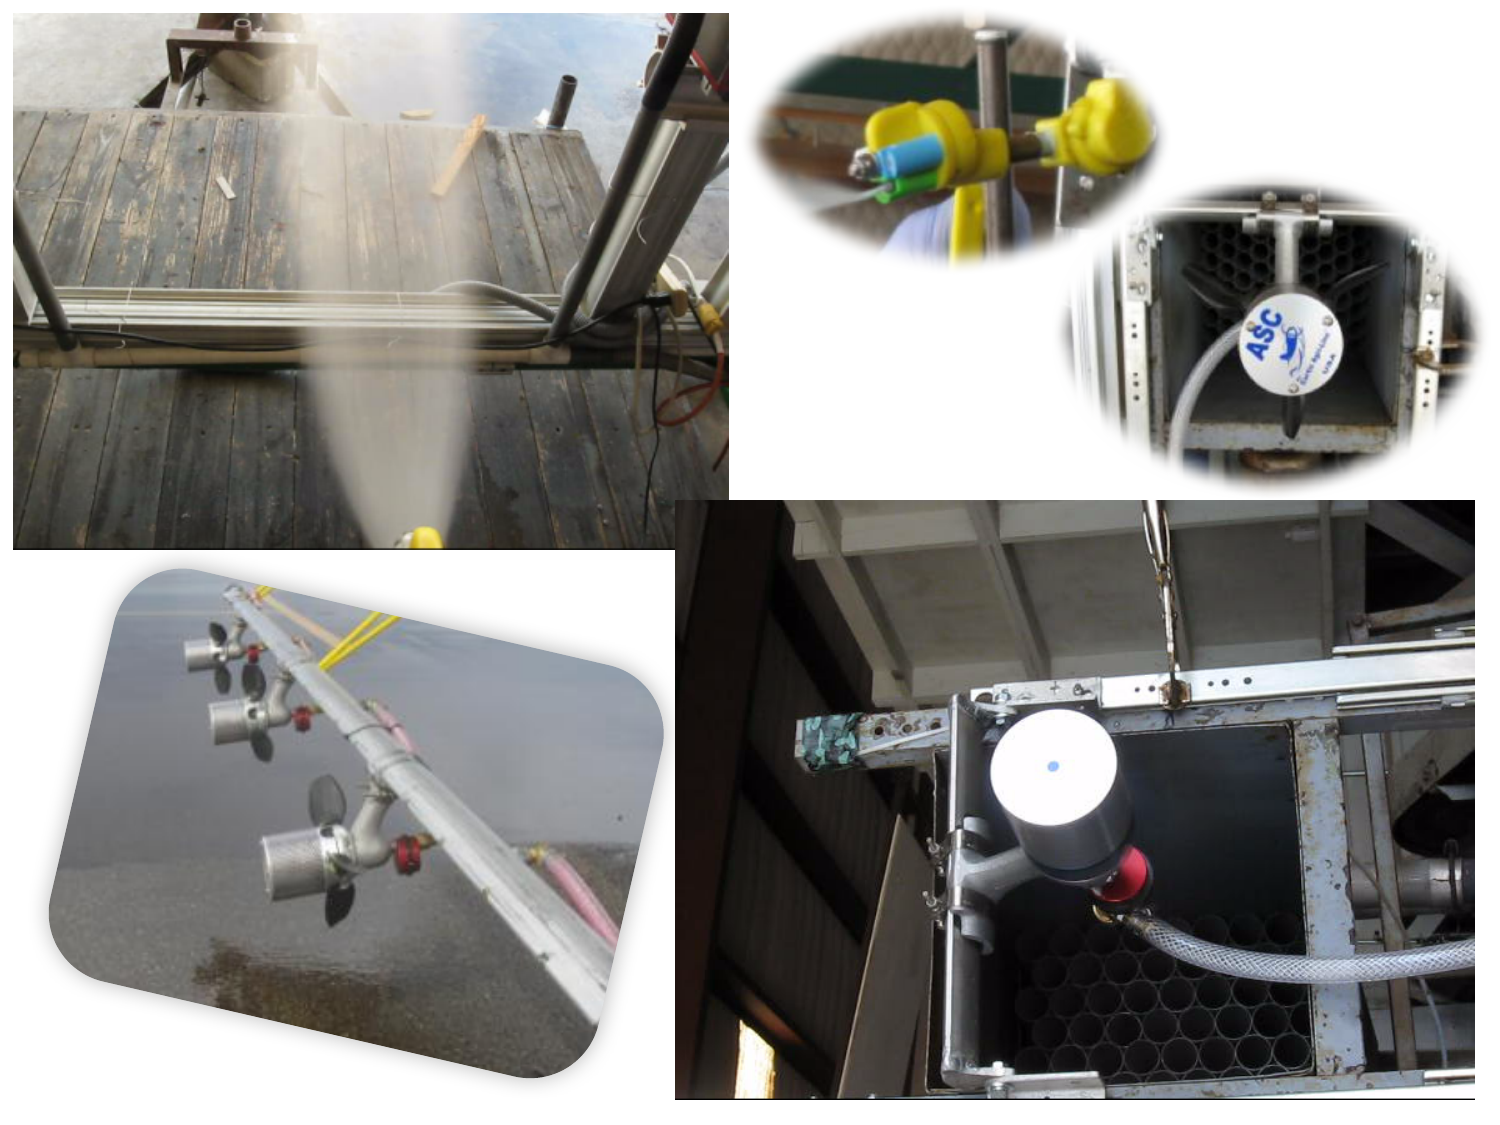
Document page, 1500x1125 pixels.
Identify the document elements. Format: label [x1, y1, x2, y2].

picture [737, 3, 1492, 501]
list [674, 499, 1476, 1101]
text_box [12, 12, 730, 551]
picture [48, 568, 664, 1079]
